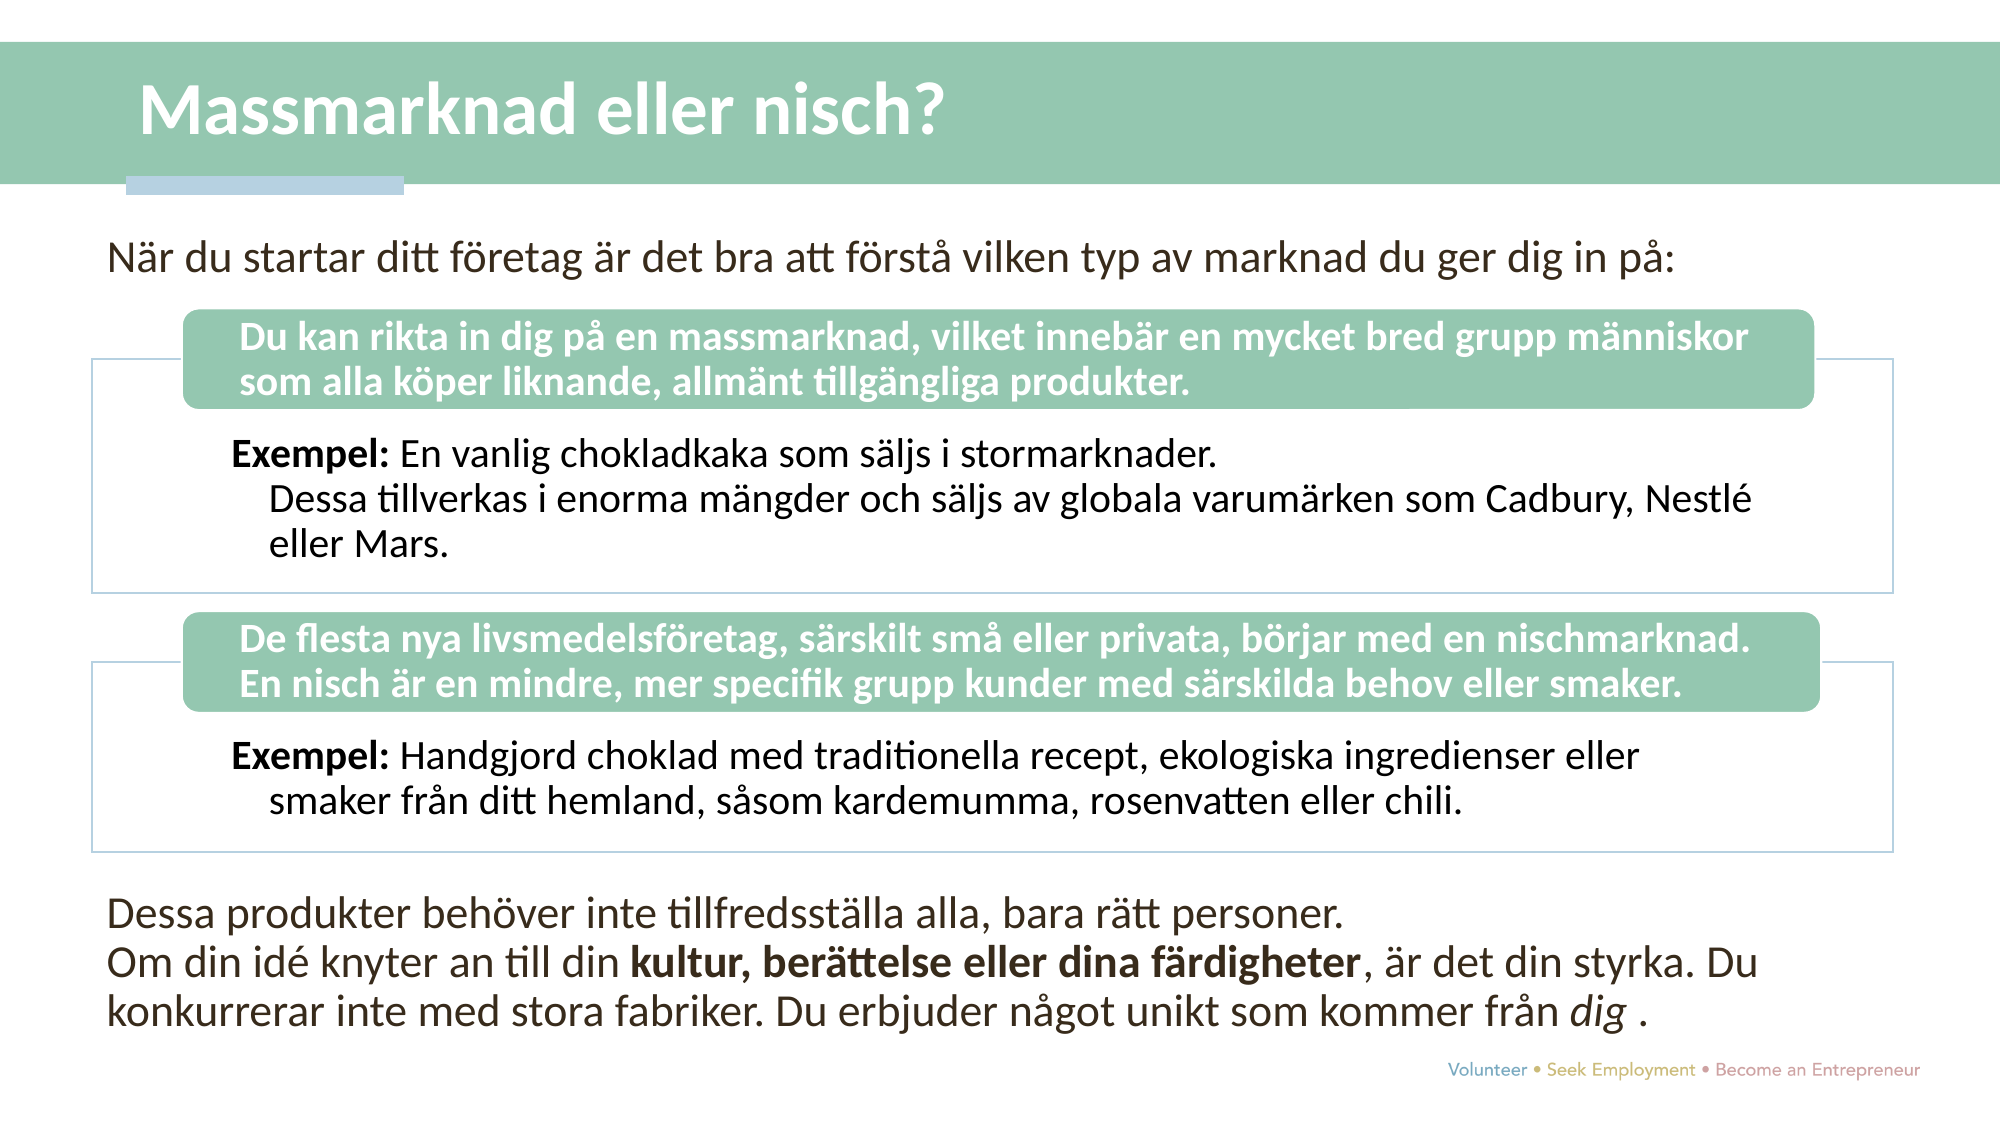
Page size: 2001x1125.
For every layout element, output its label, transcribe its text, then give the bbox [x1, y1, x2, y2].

picture [1418, 1046, 1971, 1103]
list Massmarknad eller nisch? [123, 51, 1913, 170]
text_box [91, 302, 1894, 858]
text_box Dessa produkter behöver inte tillfredsställa alla, bara rätt personer. Om din idé knyter an till din kultur, berättelse eller dina färdigheter, är det din styrka. Du konkurrerar inte med stora fabriker. Du erbjuder något unikt som kommer från dig . [91, 881, 1894, 1074]
list När du startar ditt företag är det bra att förstå vilken typ av marknad du ger dig in på: [91, 225, 1894, 302]
